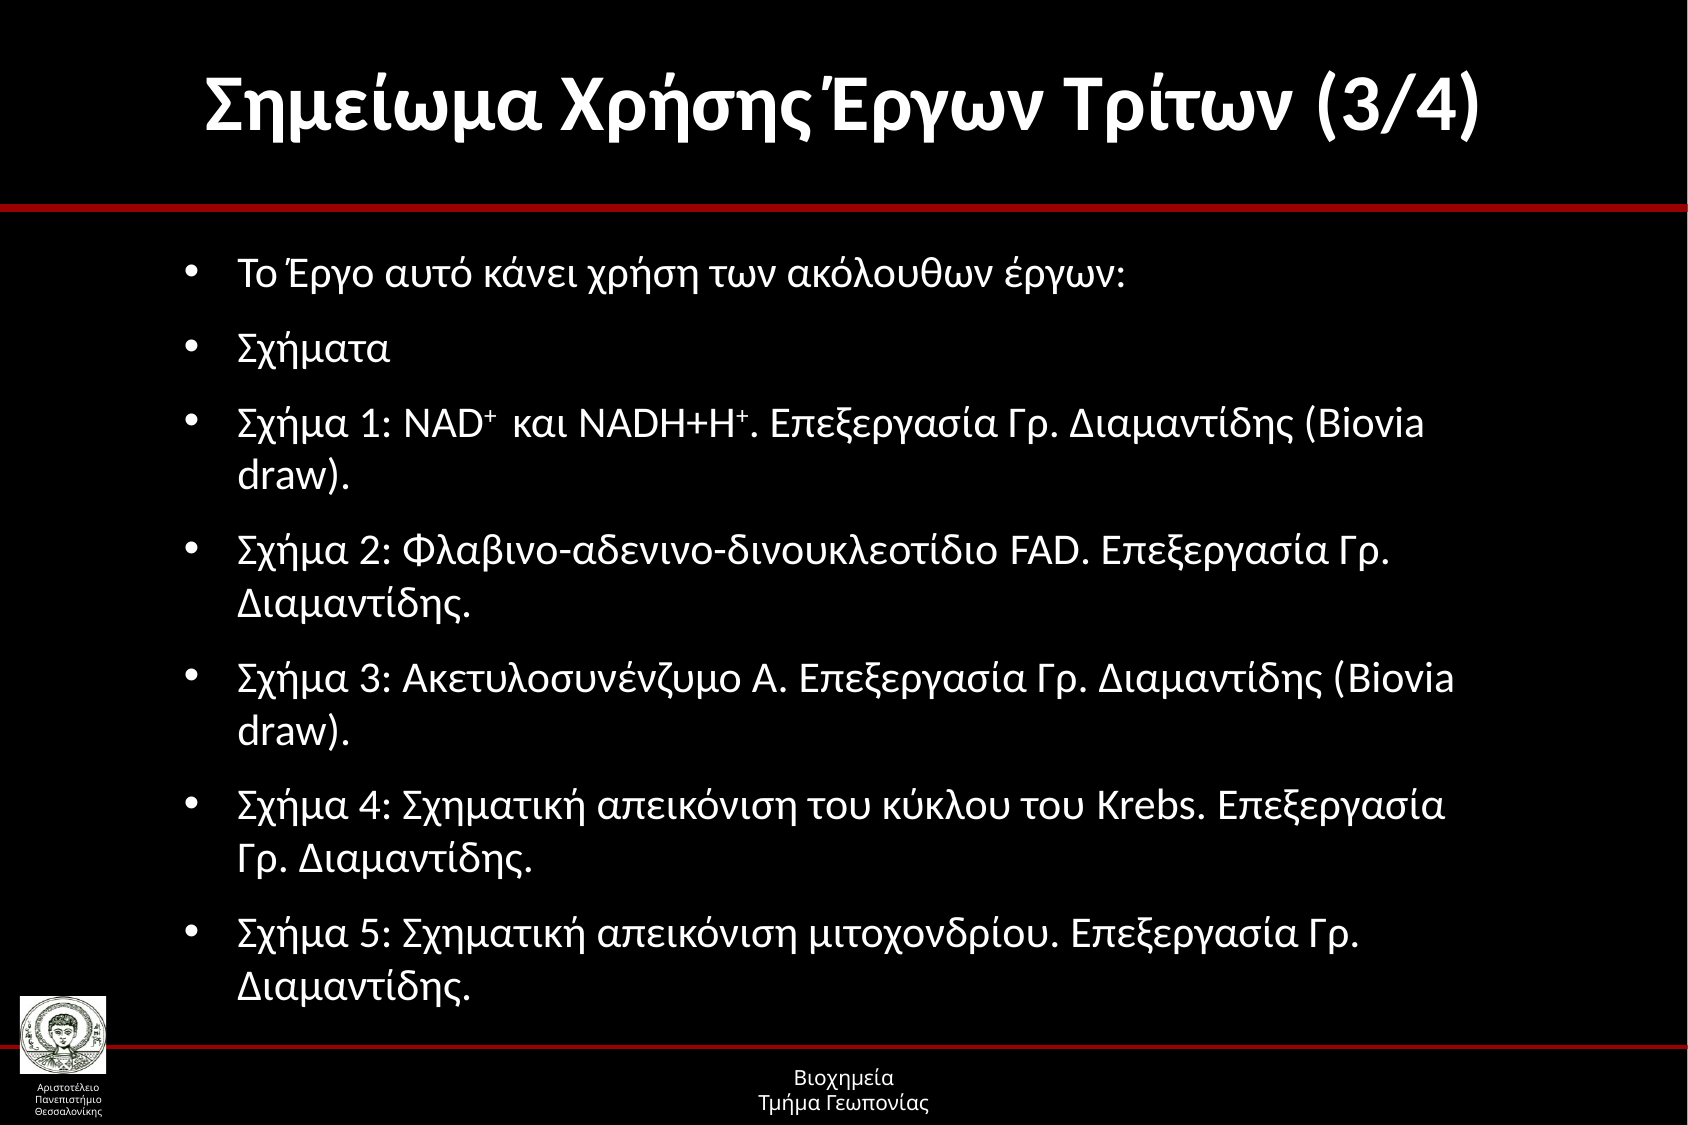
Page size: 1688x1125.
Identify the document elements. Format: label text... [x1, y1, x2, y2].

list Το Έργο αυτό κάνει χρήση των ακόλουθων έργων: Σχήματα Σχήμα 1: NAD+ και NADH+H+. Επεξεργασία Γρ. Διαμαντίδης (Biovia draw). Σχήμα 2: Φλαβινο-αδενινο-δινουκλεοτίδιο FAD. Επεξεργασία Γρ. Διαμαντίδης. Σχήμα 3: Ακετυλοσυνένζυμο Α. Επεξεργασία Γρ. Διαμαντίδης (Biovia draw). Σχήμα 4: Σχηματική απεικόνιση του κύκλου του Krebs. Επεξεργασία Γρ. Διαμαντίδης. Σχήμα 5: Σχηματική απεικόνιση μιτοχονδρίου. Επεξεργασία Γρ. Διαμαντίδης. [168, 235, 1519, 1018]
title Σημείωμα Χρήσης Έργων Τρίτων (3/4) [168, 3, 1519, 192]
picture [19, 996, 107, 1074]
